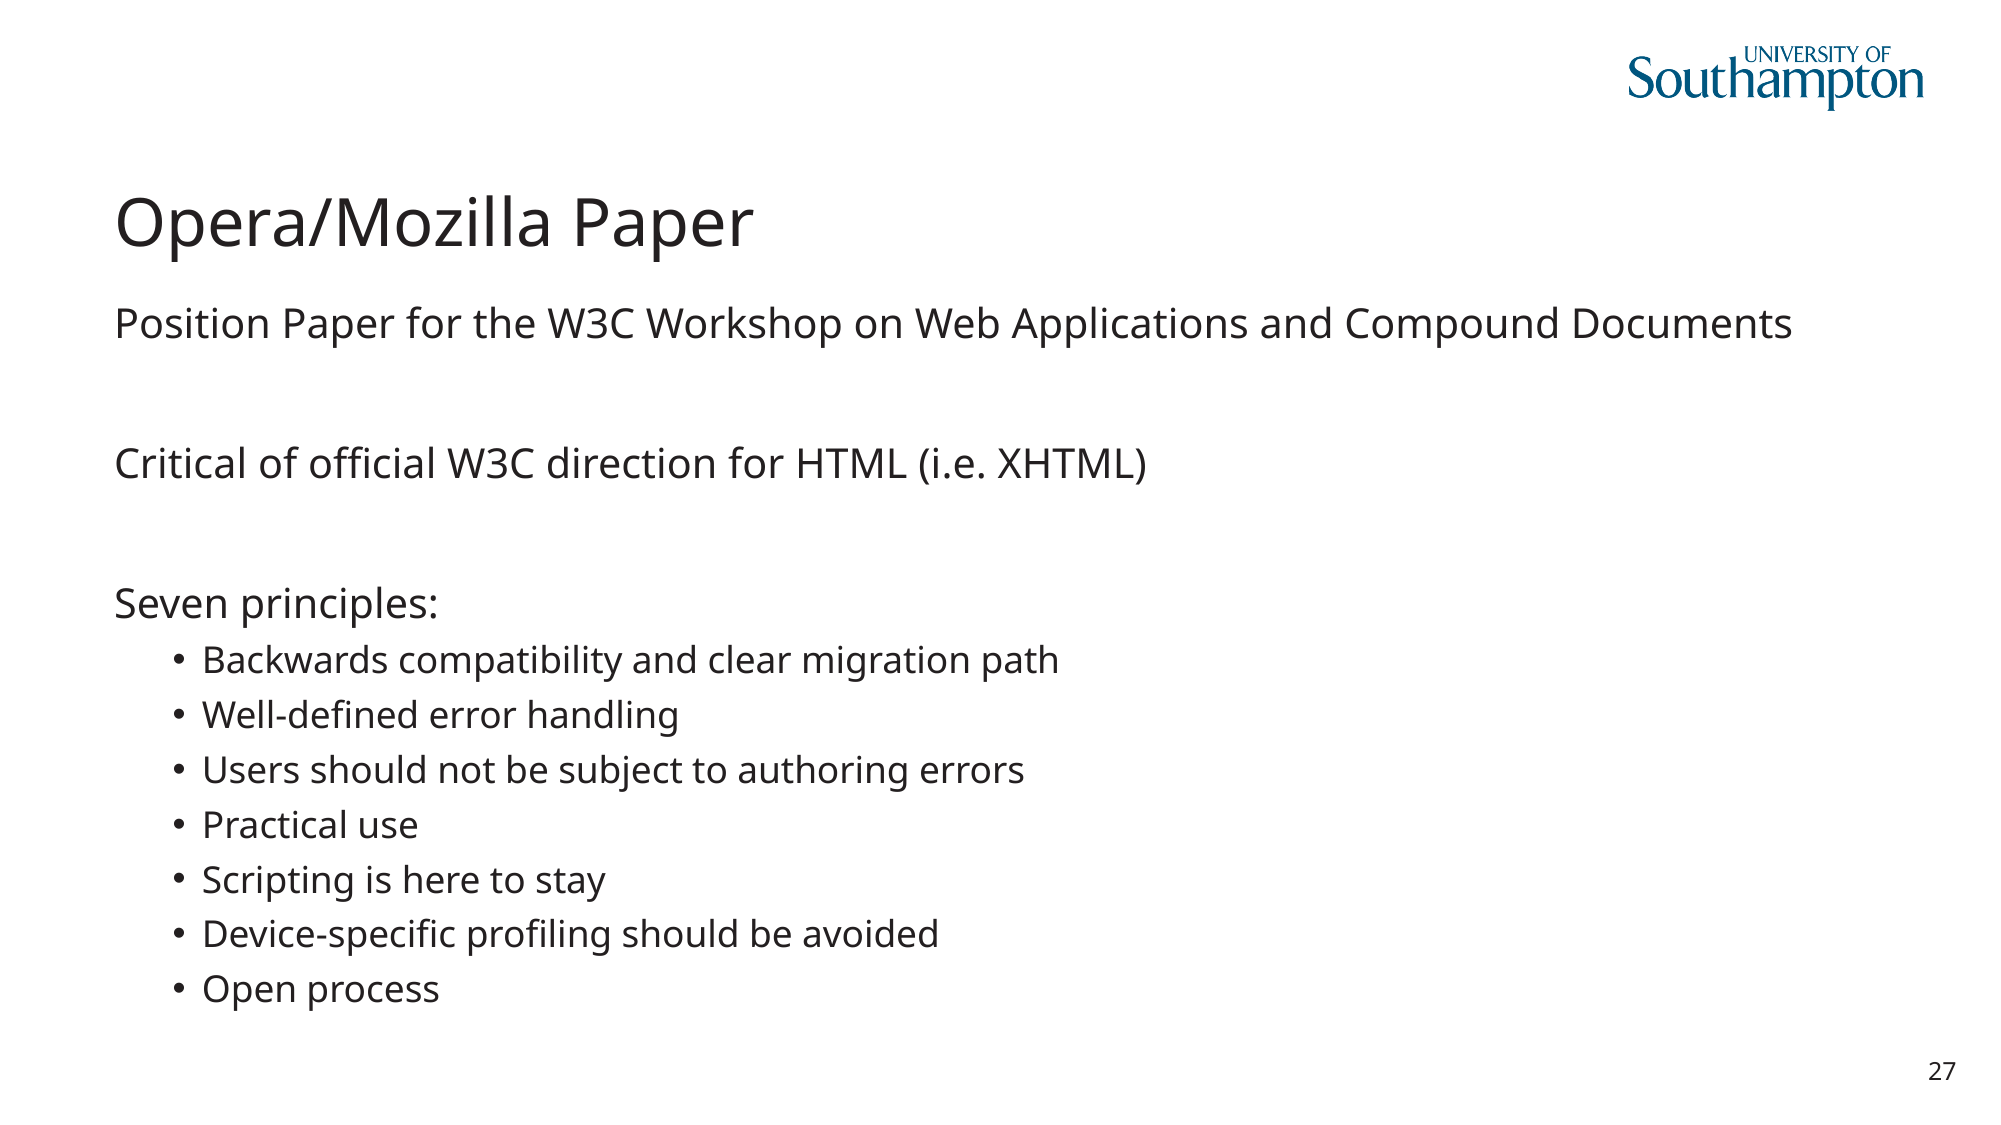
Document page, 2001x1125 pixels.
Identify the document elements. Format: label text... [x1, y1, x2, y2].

list Position Paper for the W3C Workshop on Web Applications and Compound Documents Critical of official W3C direction for HTML (i.e. XHTML) Seven principles: Backwards compatibility and clear migration path Well-defined error handling Users should not be subject to authoring errors Practical use Scripting is here to stay Device-specific profiling should be avoided Open process [102, 290, 1898, 1024]
title Opera/Mozilla Paper [102, 113, 1898, 268]
picture [1869, 48, 1877, 60]
picture [1629, 46, 1924, 111]
picture [1629, 71, 1648, 95]
